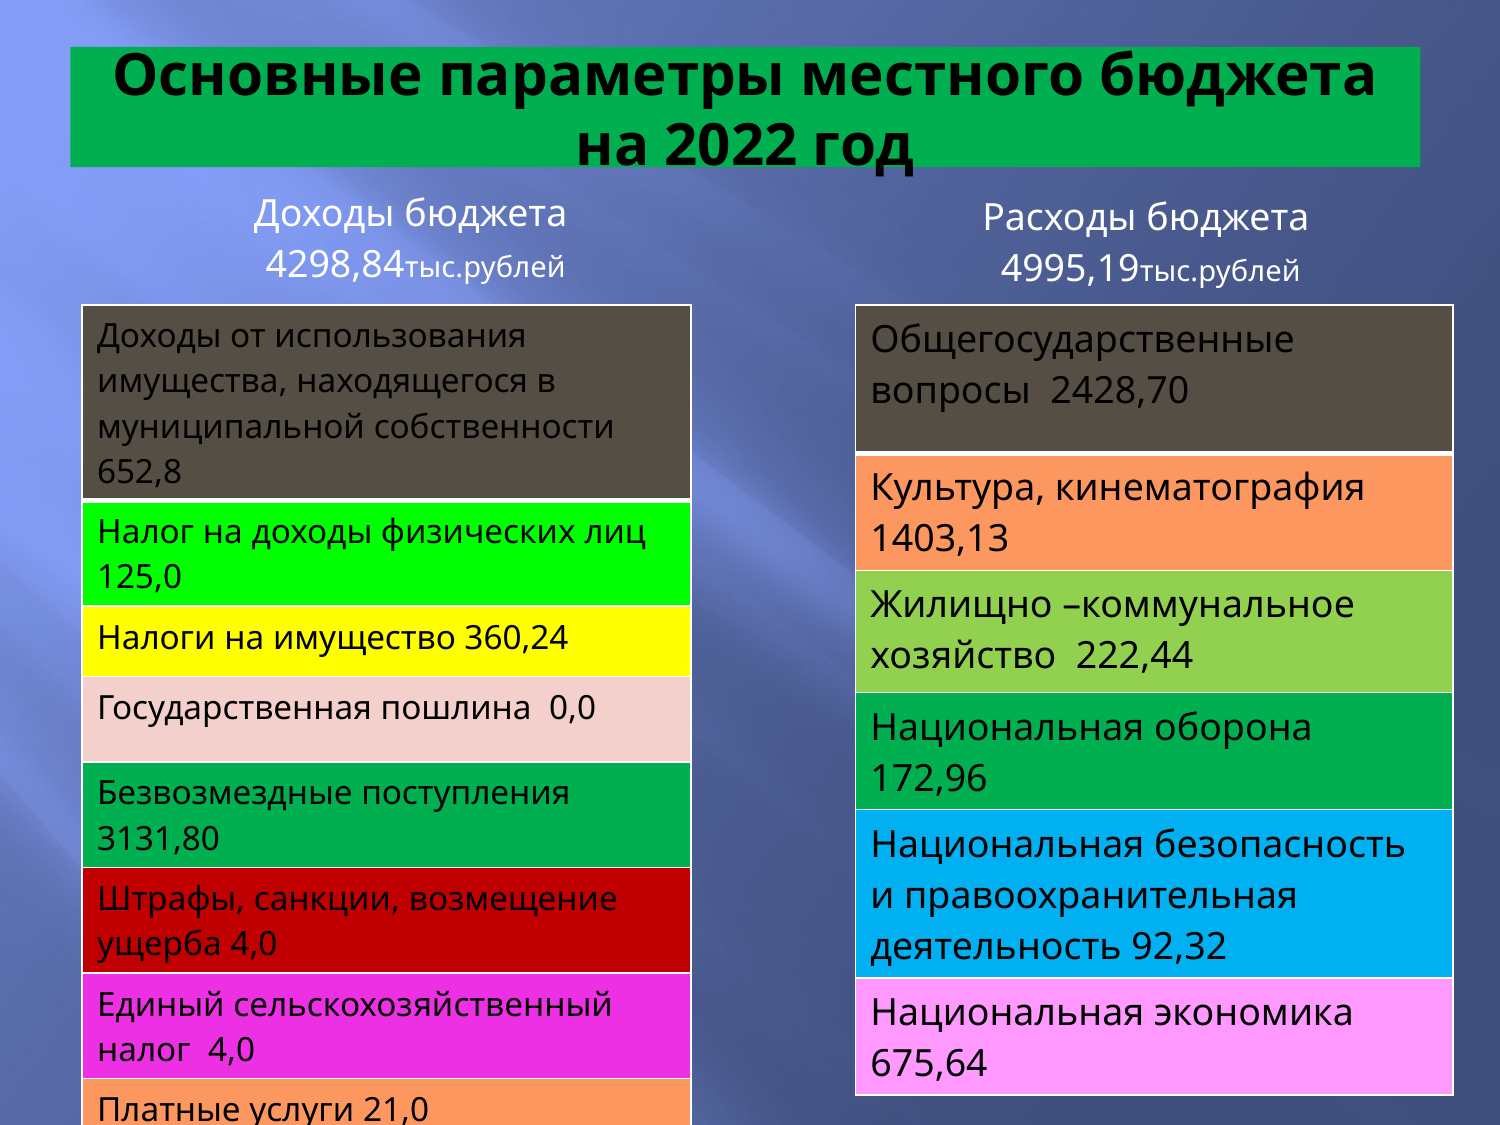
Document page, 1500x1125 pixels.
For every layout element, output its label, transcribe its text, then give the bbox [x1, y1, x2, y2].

table_cell Единый сельскохозяйственный налог 4,0 [83, 974, 690, 1078]
table_cell Национальная экономика 675,64 [856, 979, 1452, 1094]
table_cell Национальная безопасность и правоохранительная деятельность 92,32 [856, 810, 1452, 977]
table_header Расходы бюджета 4995,19тыс.рублей [772, 183, 1442, 300]
table_cell Культура, кинематография 1403,13 [856, 456, 1452, 570]
table_cell Платные услуги 21,0 [83, 1079, 690, 1125]
table_header Доходы от использования имущества, находящегося в муниципальной собственности 652,8 [83, 306, 690, 498]
title Основные параметры местного бюджета на 2022 год [70, 46, 1421, 168]
table_cell Национальная оборона 172,96 [856, 693, 1452, 809]
table_header Общегосударственные вопросы 2428,70 [856, 306, 1452, 451]
table_cell Жилищно –коммунальное хозяйство 222,44 [856, 571, 1452, 692]
table_cell Налог на доходы физических лиц 125,0 [83, 503, 690, 605]
table_cell Налоги на имущество 360,24 [83, 607, 690, 676]
table_cell Штрафы, санкции, возмещение ущерба 4,0 [83, 868, 690, 972]
table_cell Государственная пошлина 0,0 [83, 677, 690, 761]
table_header Доходы бюджета 4298,84тыс.рублей [78, 179, 754, 296]
table_cell Безвозмездные поступления 3131,80 [83, 763, 690, 867]
